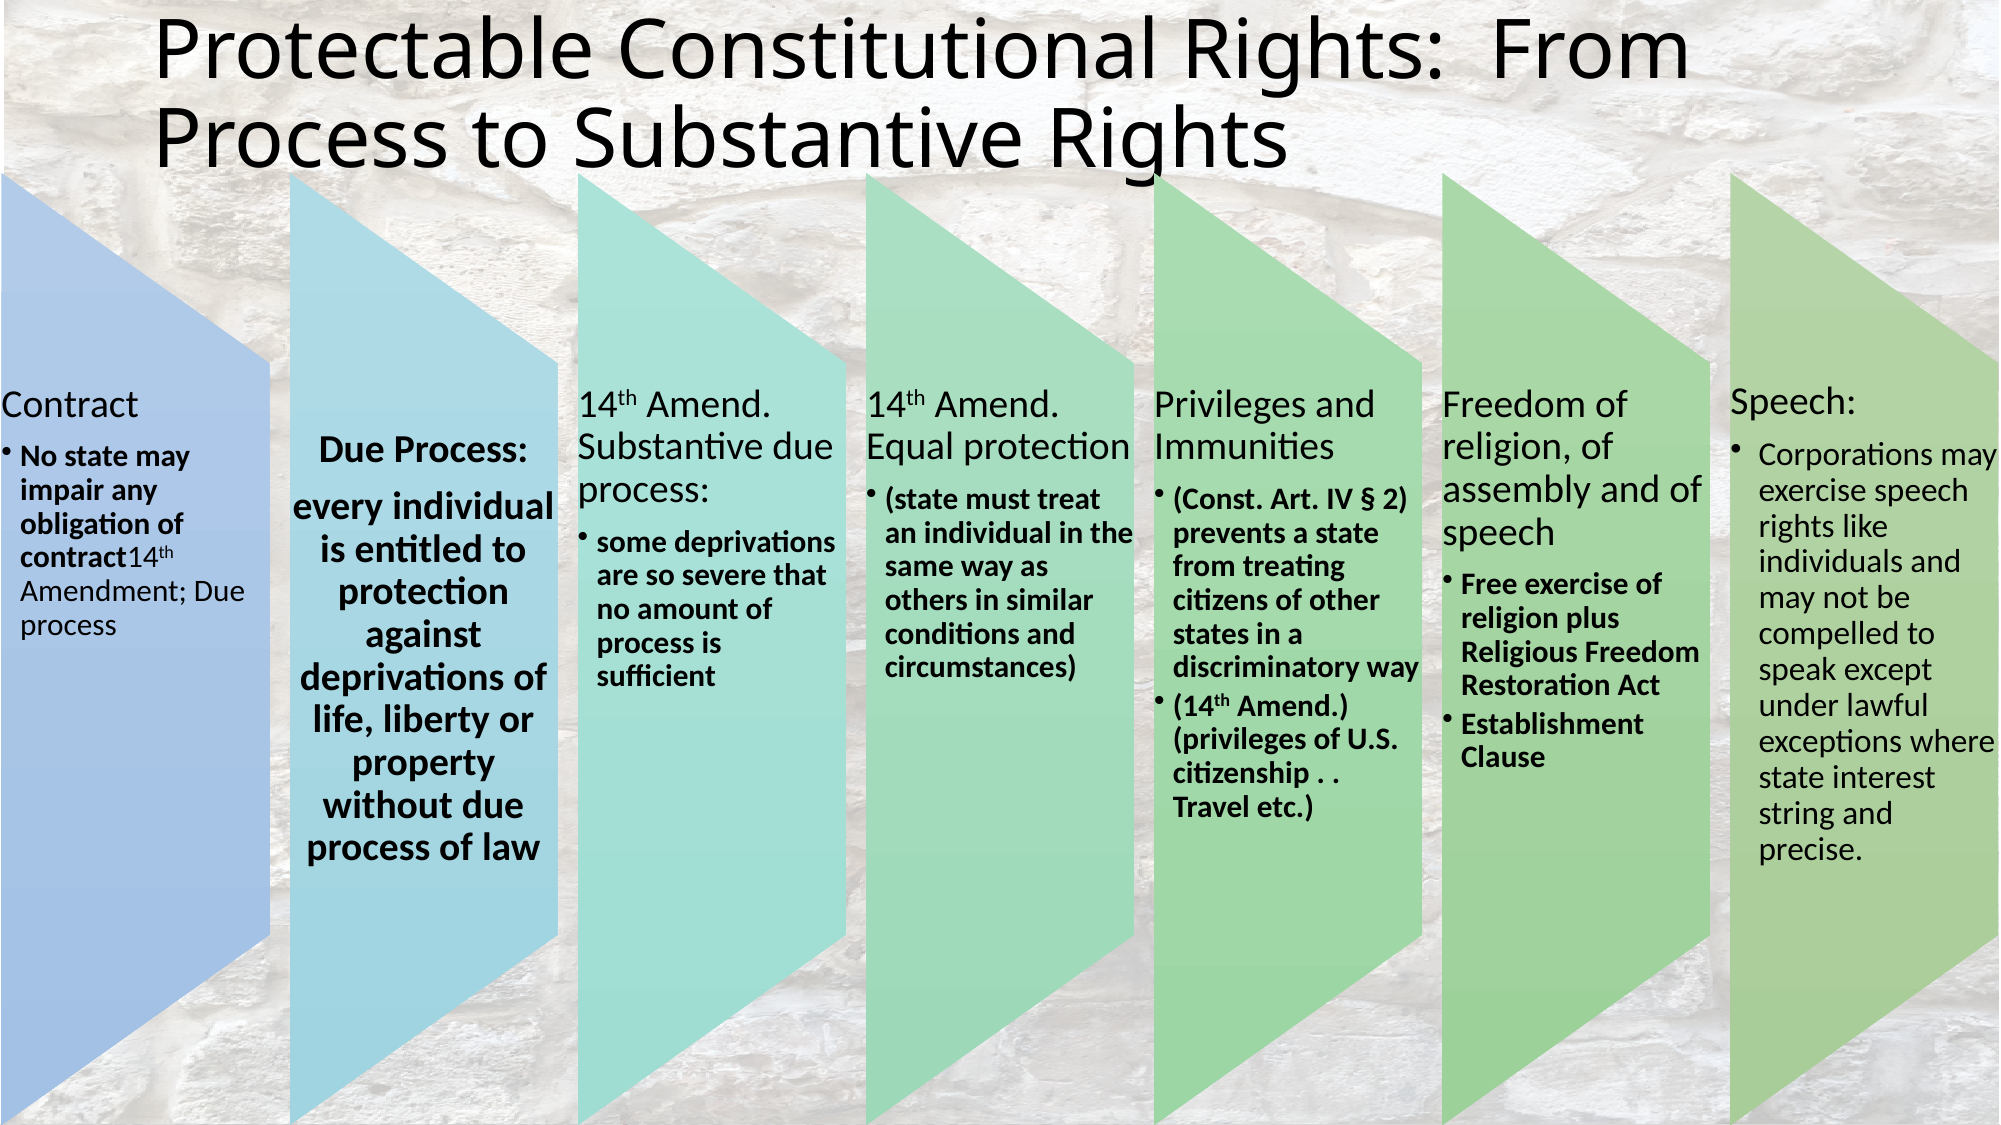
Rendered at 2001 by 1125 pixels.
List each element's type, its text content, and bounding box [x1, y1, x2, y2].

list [0, 172, 2000, 1125]
title Protectable Constitutional Rights: From Process to Substantive Rights [137, 0, 1863, 172]
